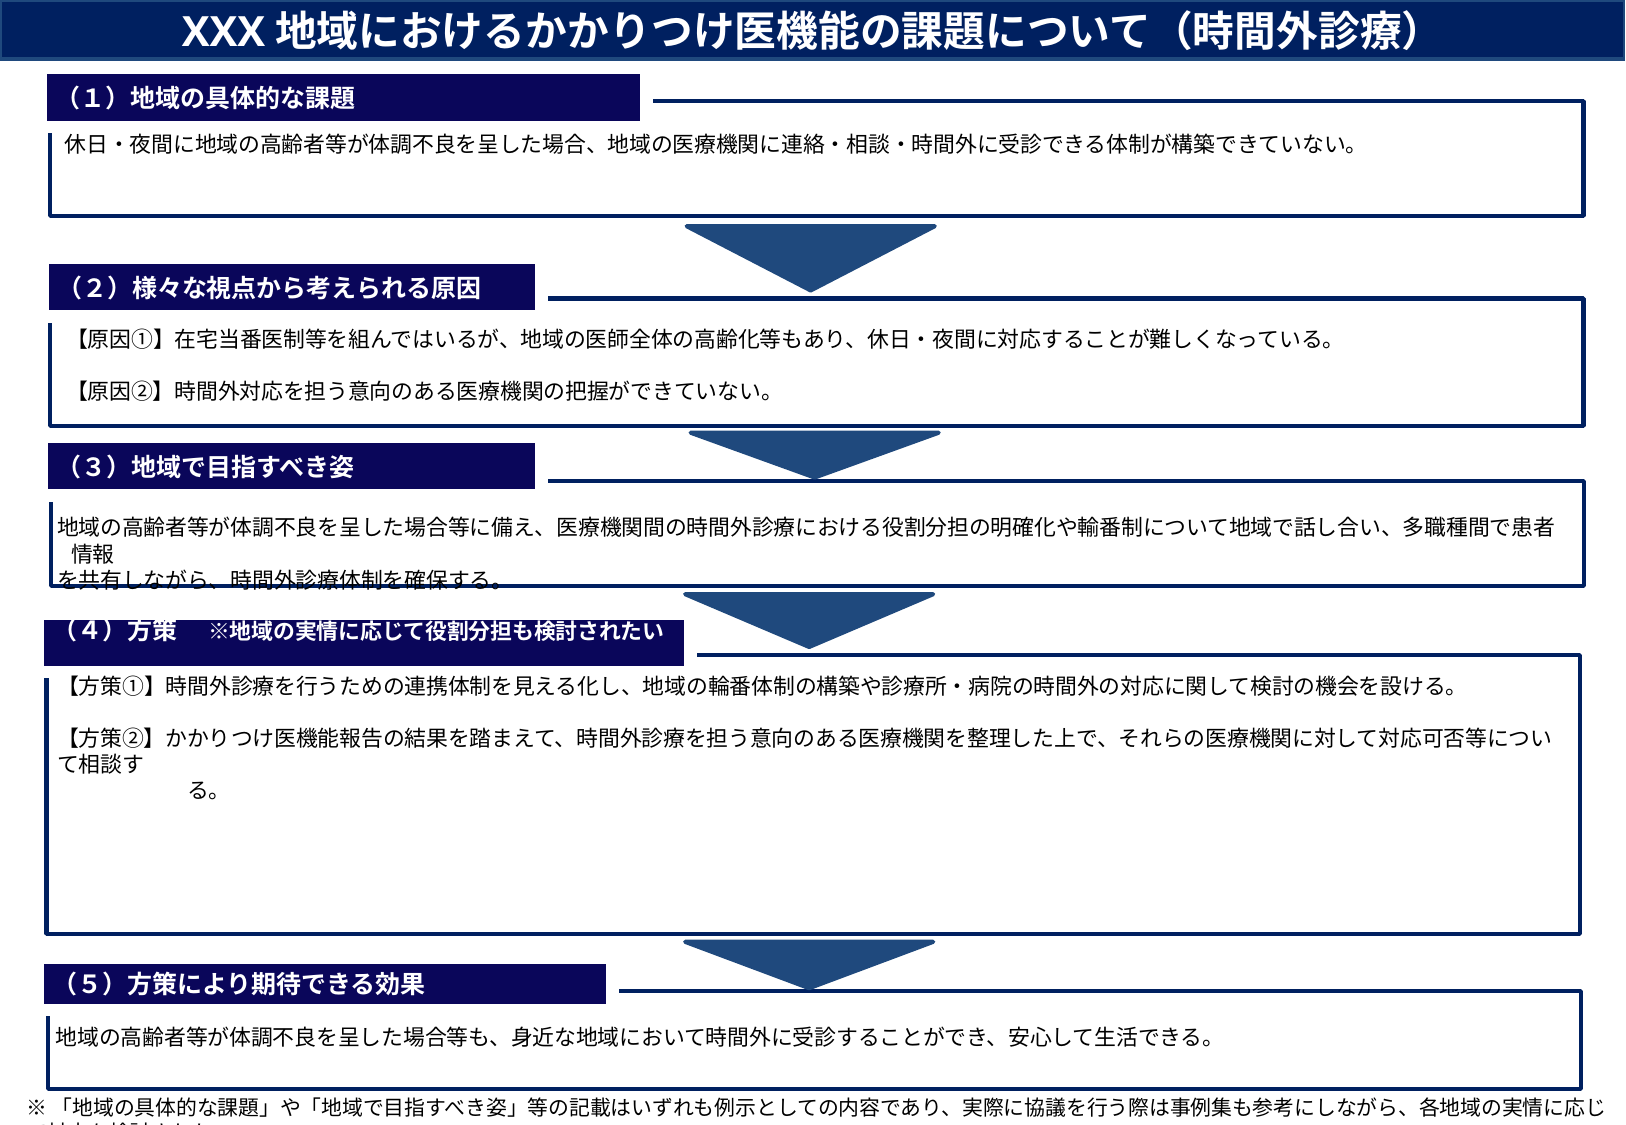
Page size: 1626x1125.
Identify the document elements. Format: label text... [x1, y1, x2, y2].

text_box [40, 67, 1584, 217]
text_box [693, 600, 925, 612]
text_box 地域の高齢者等が体調不良を呈した場合等に備え、医療機関間の時間外診療における役割分担の明確化や輸番制について地域で話し合い、多職種間で患者情報 を共有しながら、時間外診療体制を確保する。 [42, 594, 1576, 600]
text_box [37, 956, 1582, 1090]
text_box 【原因①】在宅当番医制等を組んではいるが、地域の医師全体の高齢化等もあり、休日・夜間に対応することが難しくなっている。 【原因②】時間外対応を担う意向のある医療機関の把握ができていない。 [51, 318, 1585, 436]
text_box [48, 296, 1586, 428]
text_box （２）様々な視点から考えられる原因 [42, 257, 542, 317]
text_box [684, 225, 937, 293]
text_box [37, 613, 1581, 934]
text_box [683, 942, 935, 955]
text_box XXX地域におけるかかりつけ医機能の課題について（時間外診療） [0, 0, 1625, 61]
text_box ※「地域の具体的な課題」や「地域で目指すべき姿」等の記載はいずれも例示としての内容であり、実際に協議を行う際は事例集も参考にしながら、各地域の実情に応じて対応を検討されたい。 [11, 1086, 1625, 1125]
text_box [41, 436, 1585, 587]
